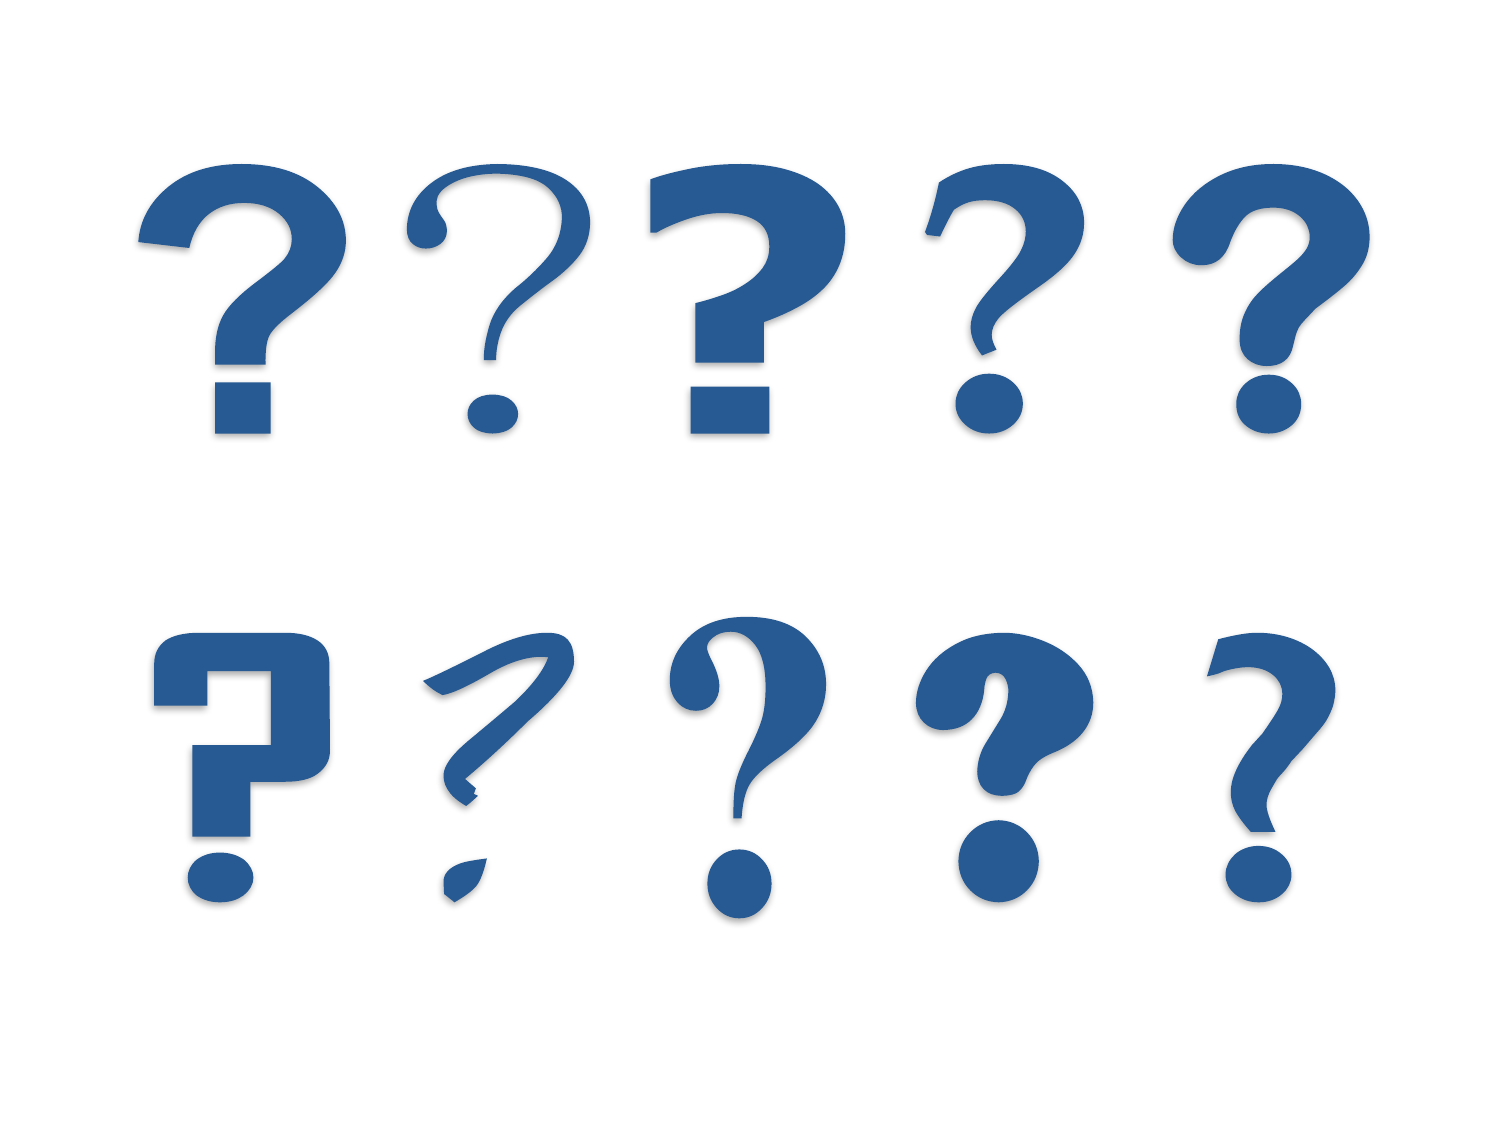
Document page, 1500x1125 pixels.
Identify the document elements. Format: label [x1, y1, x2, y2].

text_box [406, 163, 591, 361]
text_box [707, 849, 772, 919]
text_box [1236, 374, 1302, 434]
text_box [958, 820, 1039, 903]
text_box [1172, 163, 1370, 367]
text_box [138, 163, 346, 365]
text_box [467, 394, 519, 434]
text_box [215, 382, 271, 434]
text_box [924, 163, 1085, 356]
text_box [1225, 845, 1292, 903]
text_box [669, 616, 827, 819]
text_box [443, 858, 487, 903]
text_box [690, 386, 770, 434]
text_box [187, 852, 254, 903]
text_box [955, 373, 1023, 434]
text_box [915, 632, 1094, 796]
text_box [650, 163, 846, 363]
text_box [154, 632, 331, 837]
text_box [1206, 632, 1336, 832]
text_box [422, 632, 575, 806]
